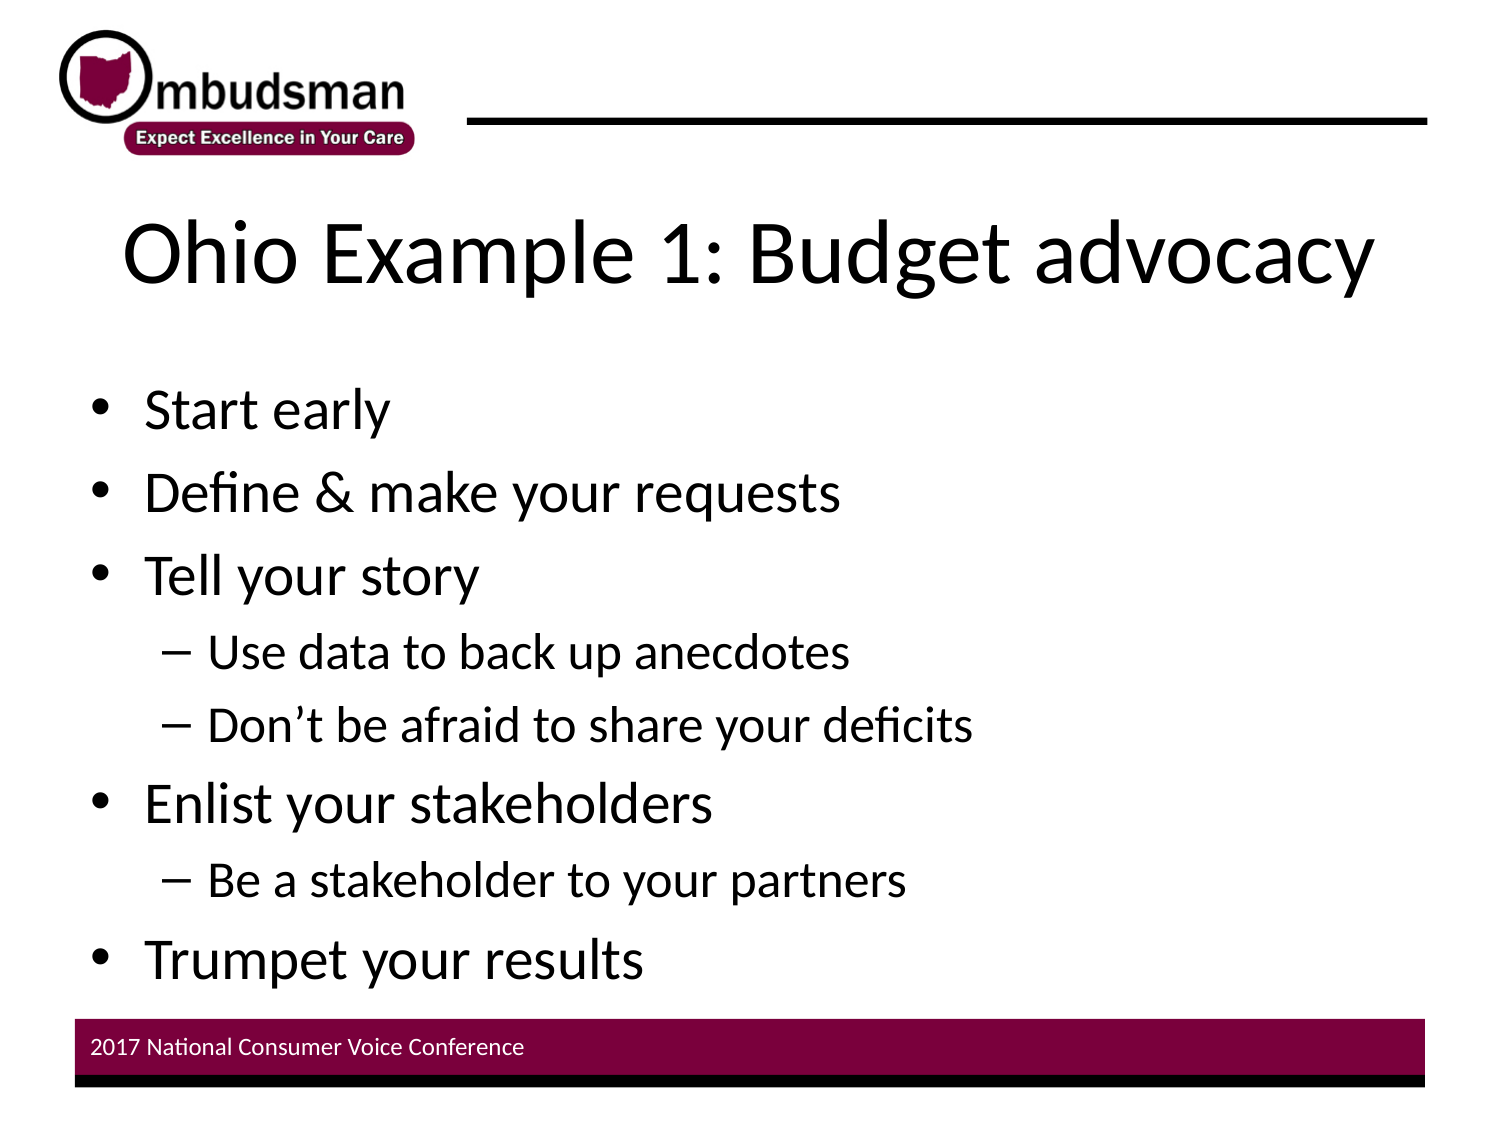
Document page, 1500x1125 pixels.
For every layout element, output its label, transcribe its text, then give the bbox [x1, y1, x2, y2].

picture [51, 24, 427, 161]
title Ohio Example 1: Budget advocacy [75, 153, 1425, 341]
slide_number 2017 National Consumer Voice Conference [75, 1015, 550, 1075]
list Start early Define & make your requests Tell your story Use data to back up anecdotes Don’t be afraid to share your deficits Enlist your stakeholders Be a stakeholder to your partners Trumpet your results [75, 362, 1425, 1005]
